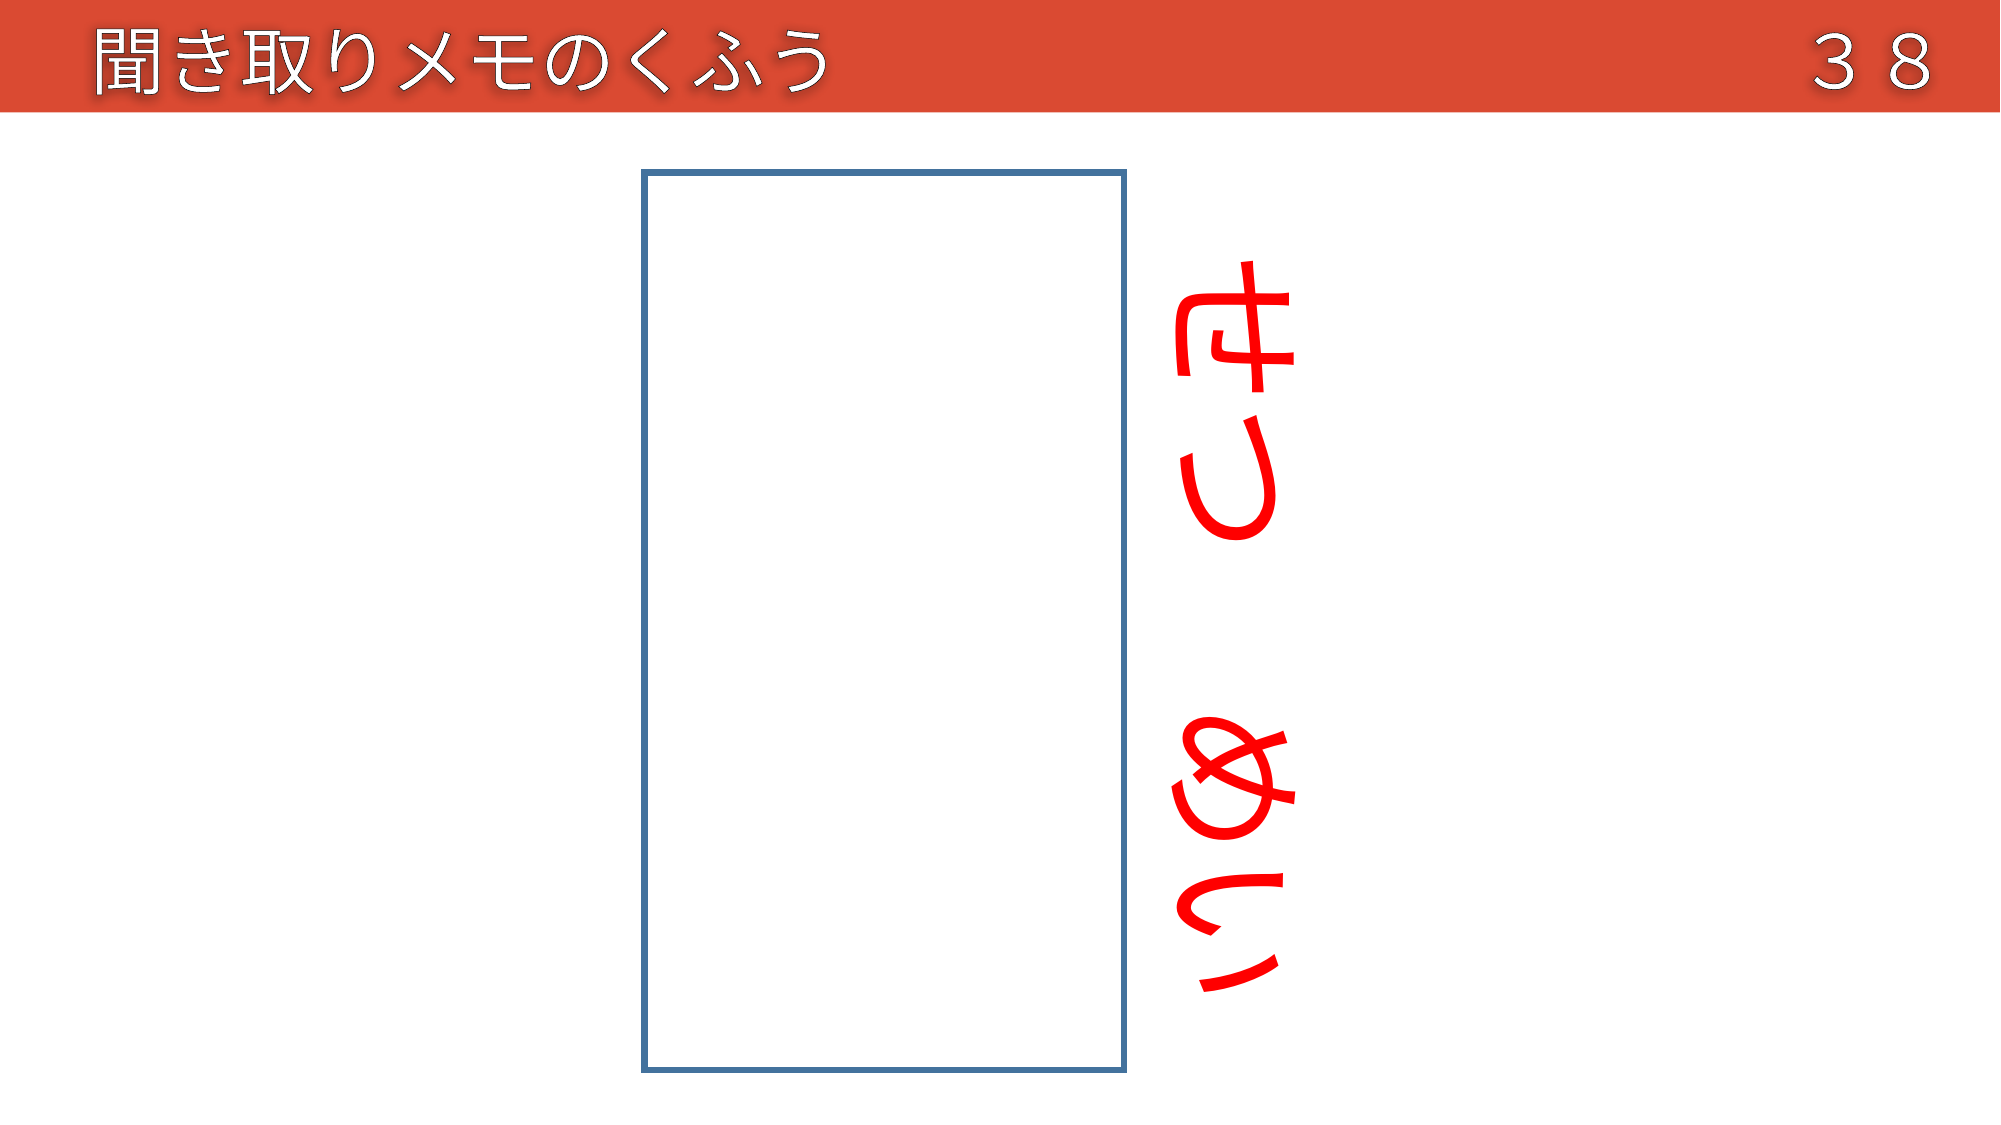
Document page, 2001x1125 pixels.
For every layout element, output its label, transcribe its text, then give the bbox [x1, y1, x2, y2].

text_box 聞き取りメモのくふう [75, 6, 1020, 112]
text_box 説明 [616, 195, 1152, 1125]
text_box せつ めい [1125, 239, 1337, 1012]
text_box ３８ [1782, 6, 1963, 112]
text_box [0, 0, 2000, 113]
text_box [643, 172, 1125, 1071]
